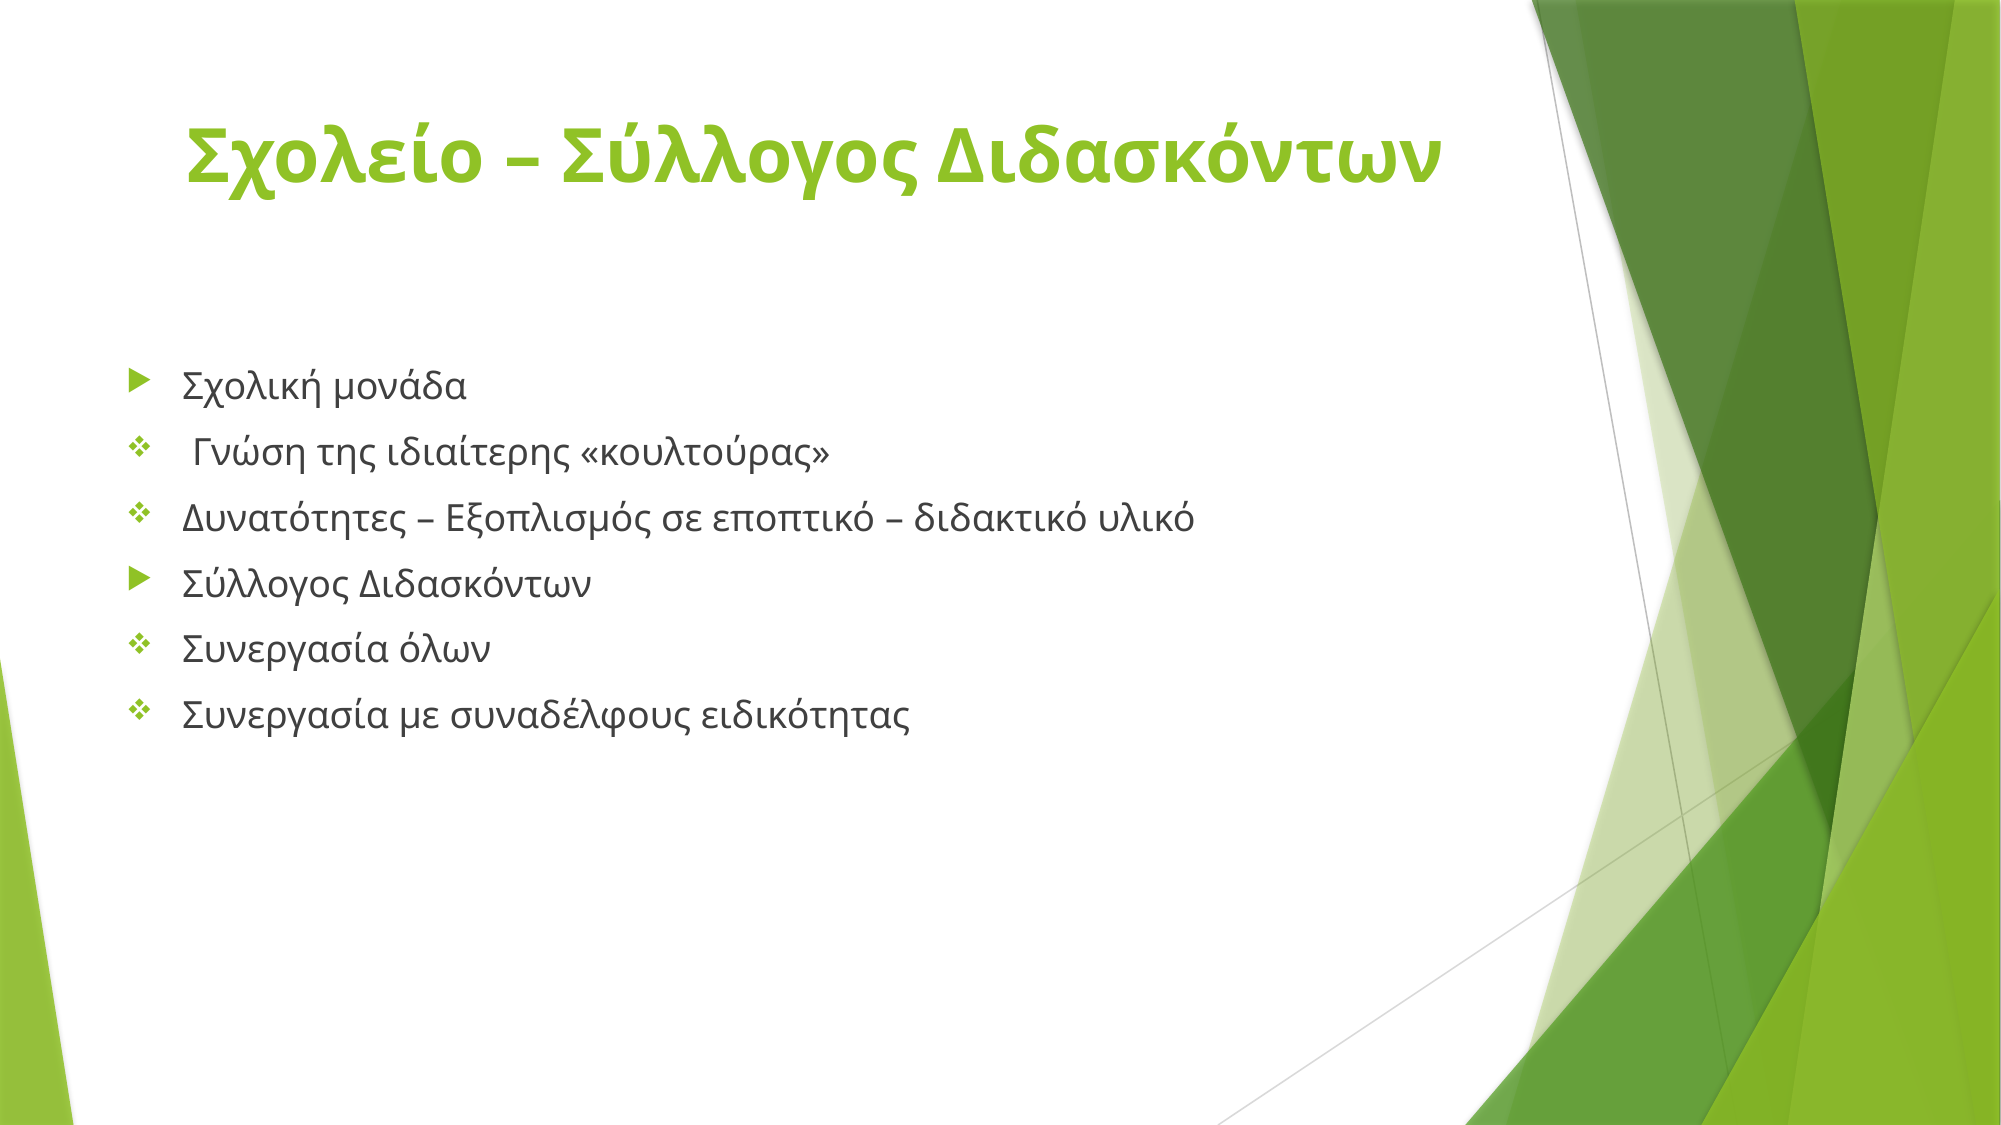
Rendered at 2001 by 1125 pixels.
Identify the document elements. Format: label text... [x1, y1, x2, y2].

list Σχολική μονάδα Γνώση της ιδιαίτερης «κουλτούρας» Δυνατότητες – Εξοπλισμός σε εποπτικό – διδακτικό υλικό Σύλλογος Διδασκόντων Συνεργασία όλων Συνεργασία με συναδέλφους ειδικότητας [111, 354, 1522, 1025]
title Σχολείο – Σύλλογος Διδασκόντων [111, 99, 1522, 317]
